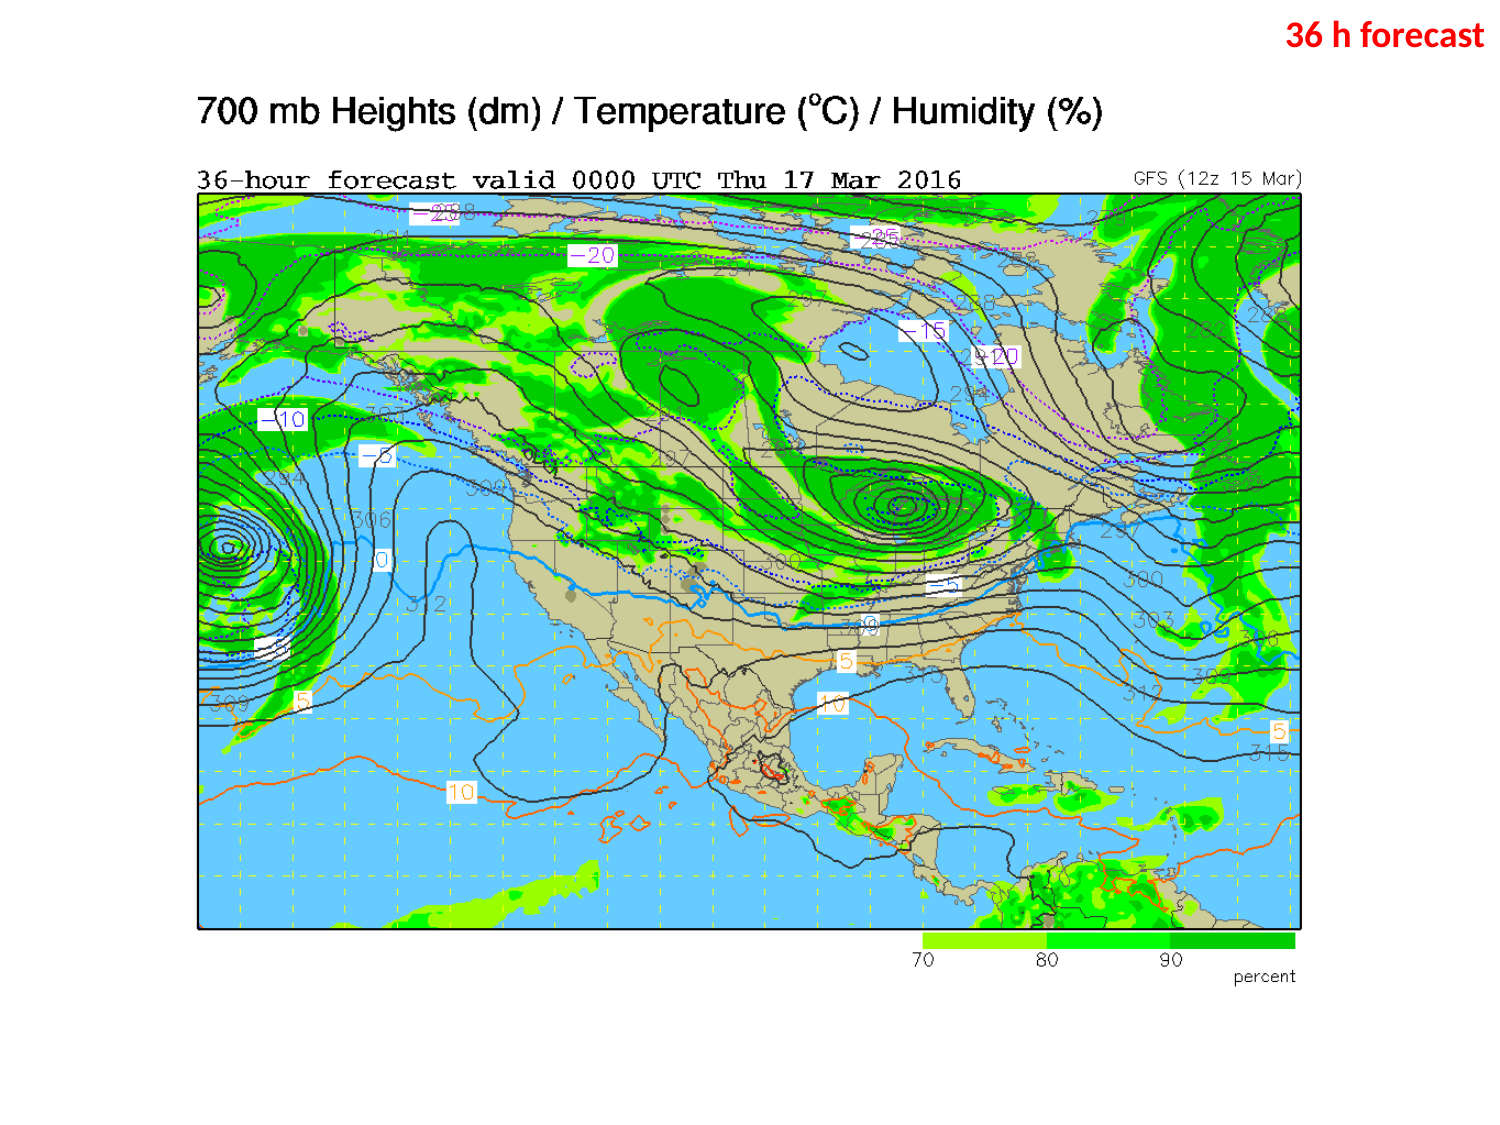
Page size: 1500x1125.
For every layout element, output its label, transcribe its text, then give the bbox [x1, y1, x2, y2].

picture [187, 0, 1313, 1125]
text_box 36 h forecast [1314, 2, 1500, 63]
